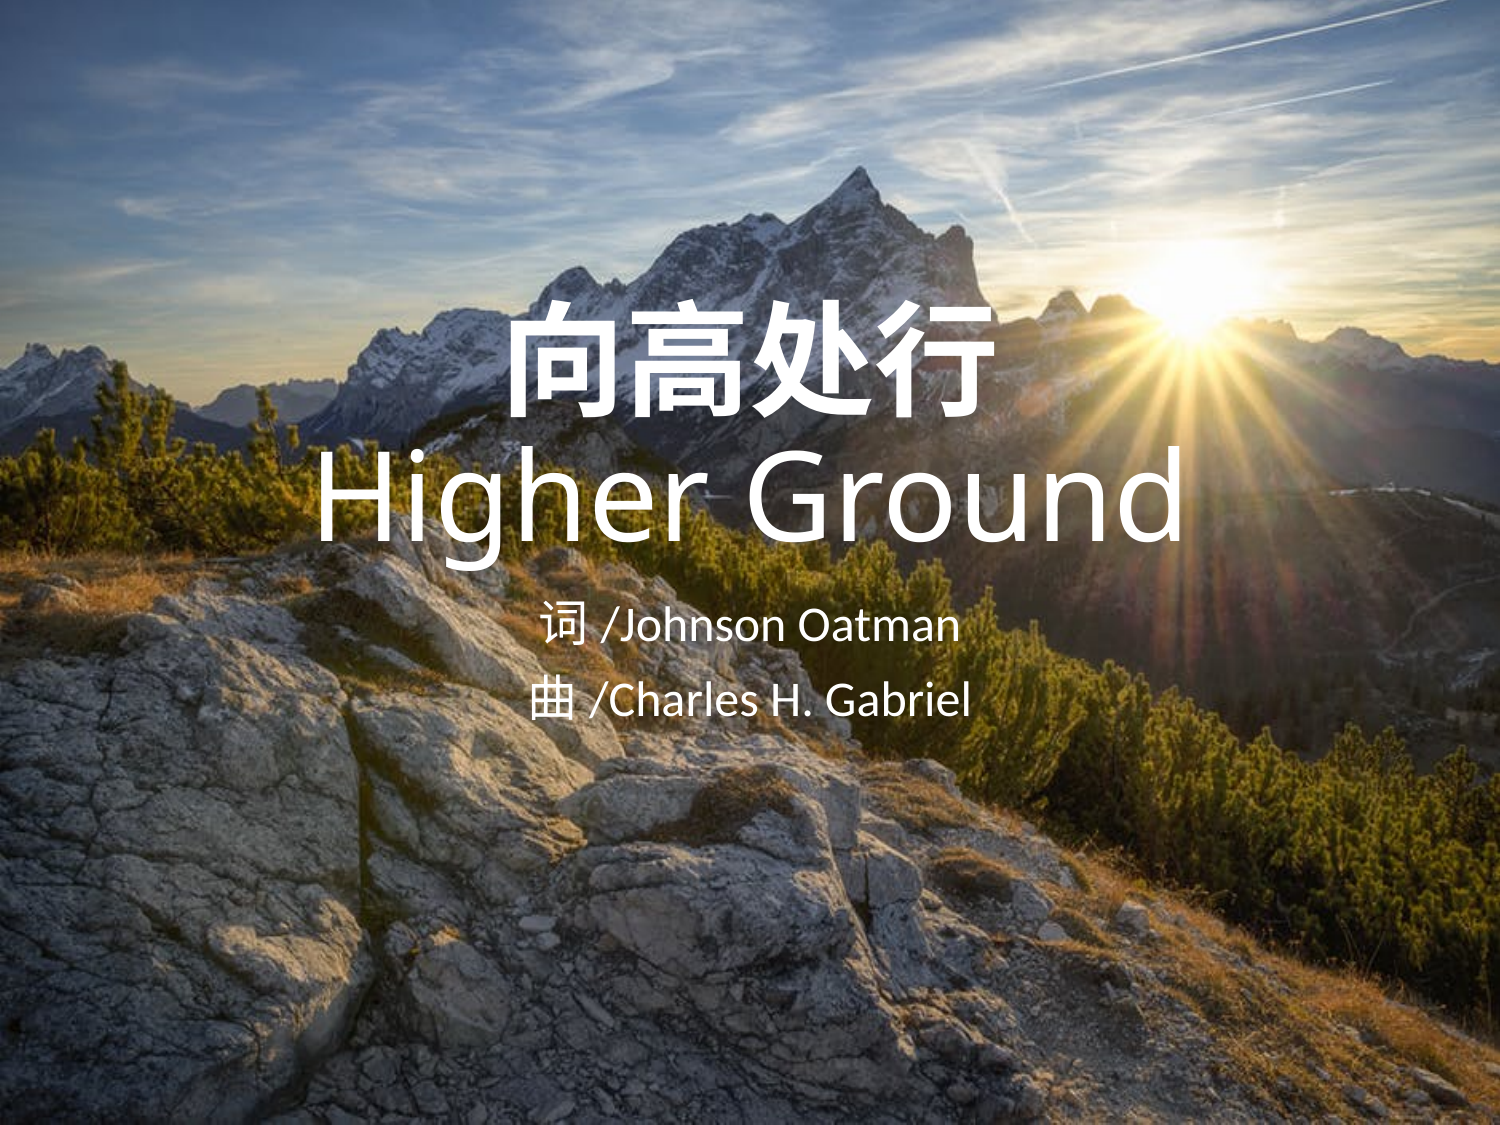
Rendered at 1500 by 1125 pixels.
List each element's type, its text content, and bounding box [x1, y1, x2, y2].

picture [0, 0, 1500, 1125]
subtitle 词/Johnson Oatman 曲/Charles H. Gabriel [187, 590, 1313, 863]
title 向高处行 Higher Ground [112, 184, 1388, 576]
